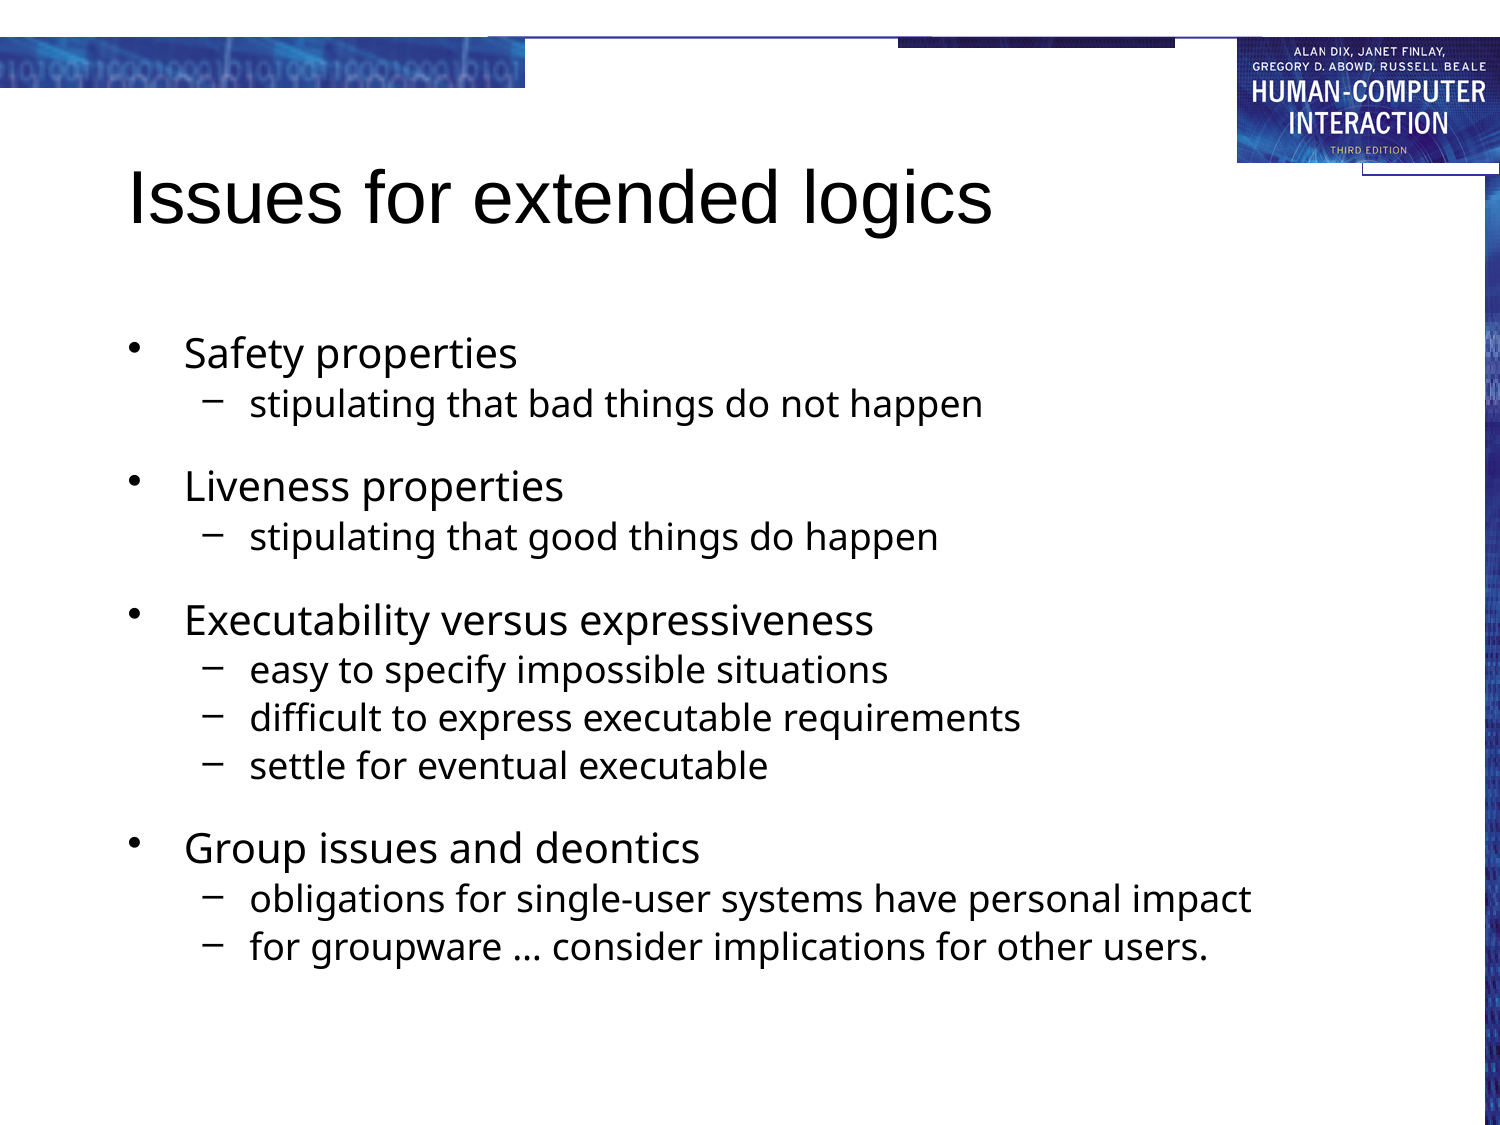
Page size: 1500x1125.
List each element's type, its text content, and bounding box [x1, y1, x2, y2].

picture [898, 37, 1175, 48]
picture [1237, 37, 1500, 163]
picture [0, 37, 525, 88]
picture [1485, 176, 1500, 1125]
list Safety properties stipulating that bad things do not happen Liveness properties stipulating that good things do happen Executability versus expressiveness easy to specify impossible situations difficult to express executable requirements settle for eventual executable Group issues and deontics obligations for single-user systems have personal impact for groupware … consider implications for other users. [112, 324, 1388, 1000]
title Issues for extended logics [112, 99, 1238, 288]
